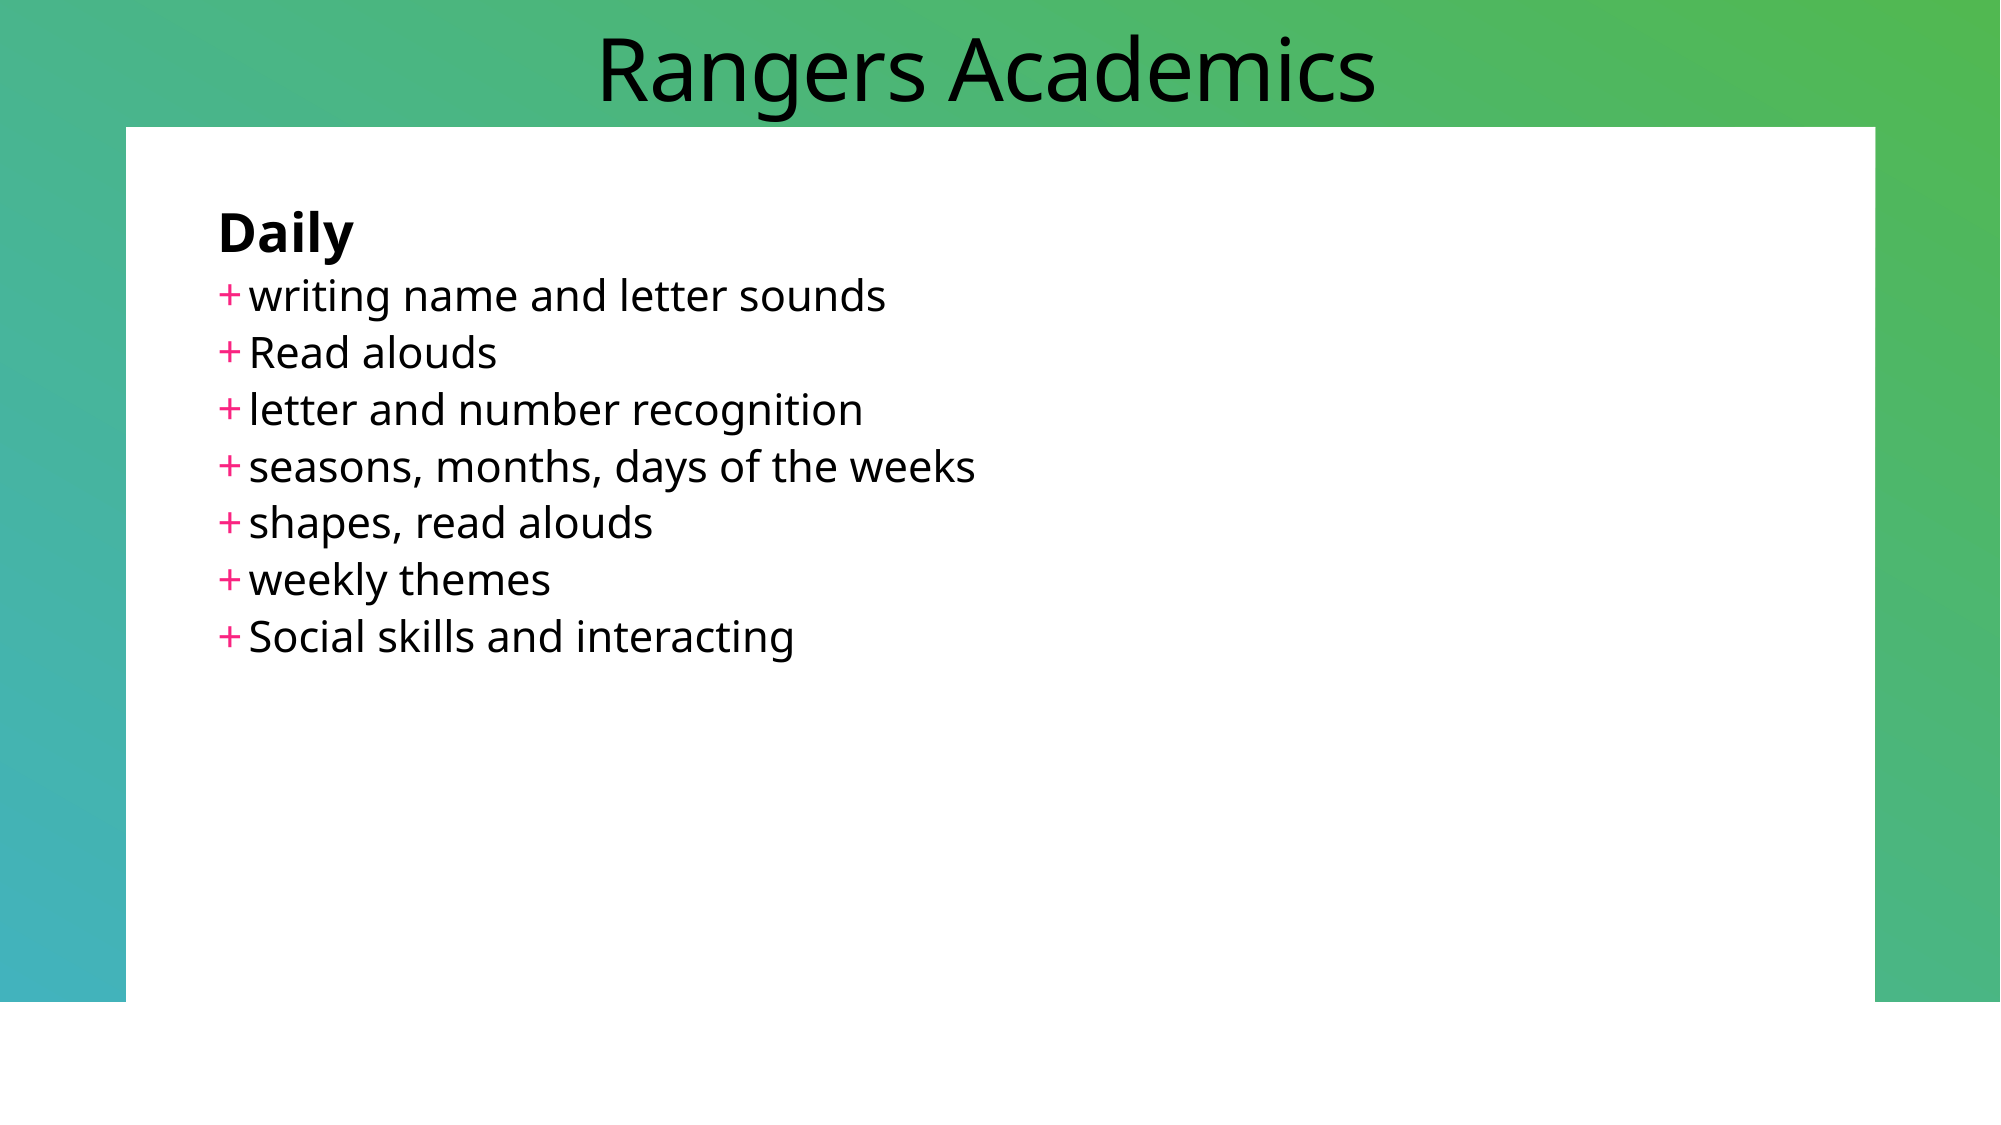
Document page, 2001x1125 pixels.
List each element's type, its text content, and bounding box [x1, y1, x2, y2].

title Rangers Academics [236, 14, 1737, 235]
list Daily writing name and letter sounds Read alouds letter and number recognition seasons, months, days of the weeks shapes, read alouds weekly themes Social skills and interacting [202, 187, 1703, 701]
